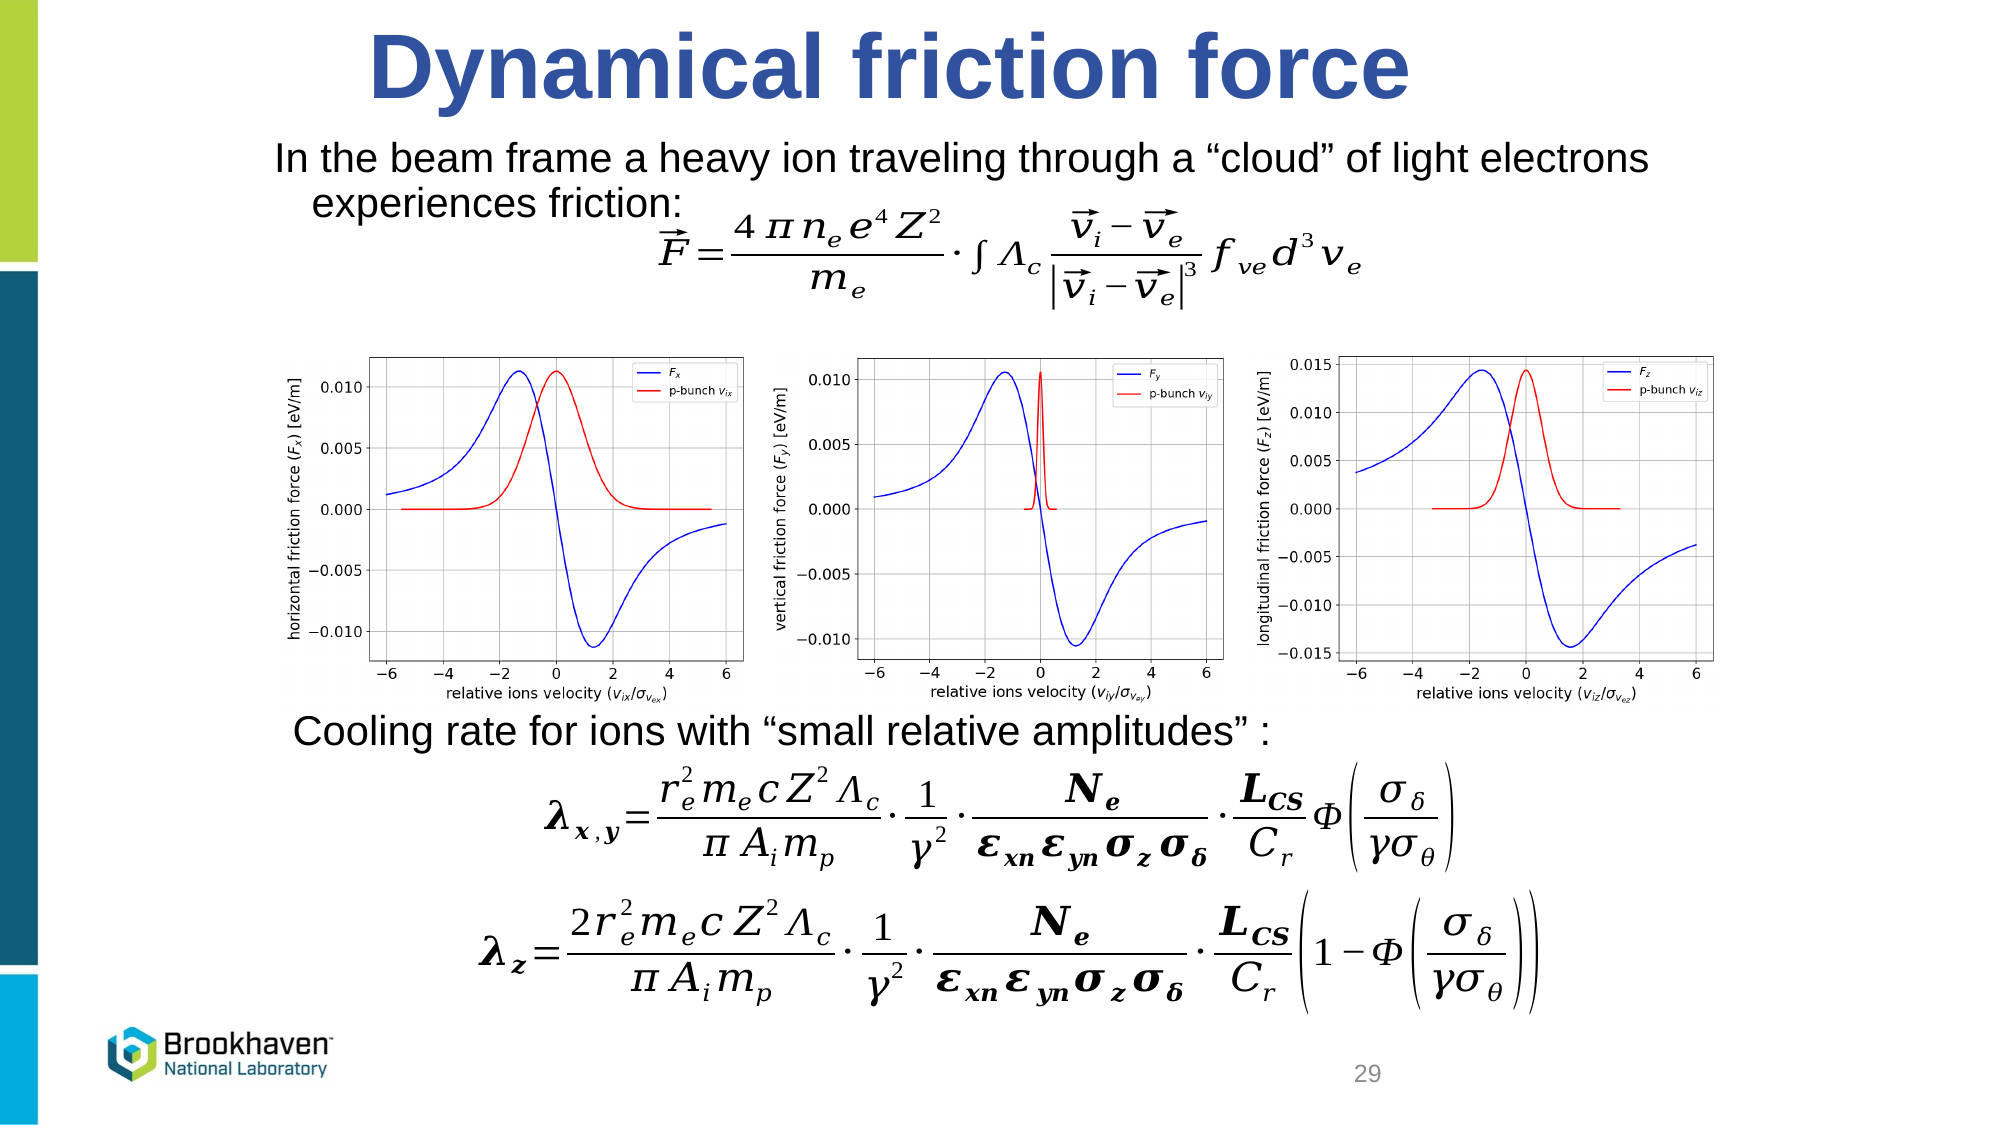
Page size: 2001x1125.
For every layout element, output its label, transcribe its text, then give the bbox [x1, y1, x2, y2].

slide_number 29 [1059, 1042, 1397, 1103]
title Dynamical friction force [353, 8, 1647, 129]
list In the beam frame a heavy ion traveling through a “cloud” of light electrons experiences friction: [259, 129, 1725, 237]
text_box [277, 346, 1723, 714]
picture [0, 0, 2001, 1125]
